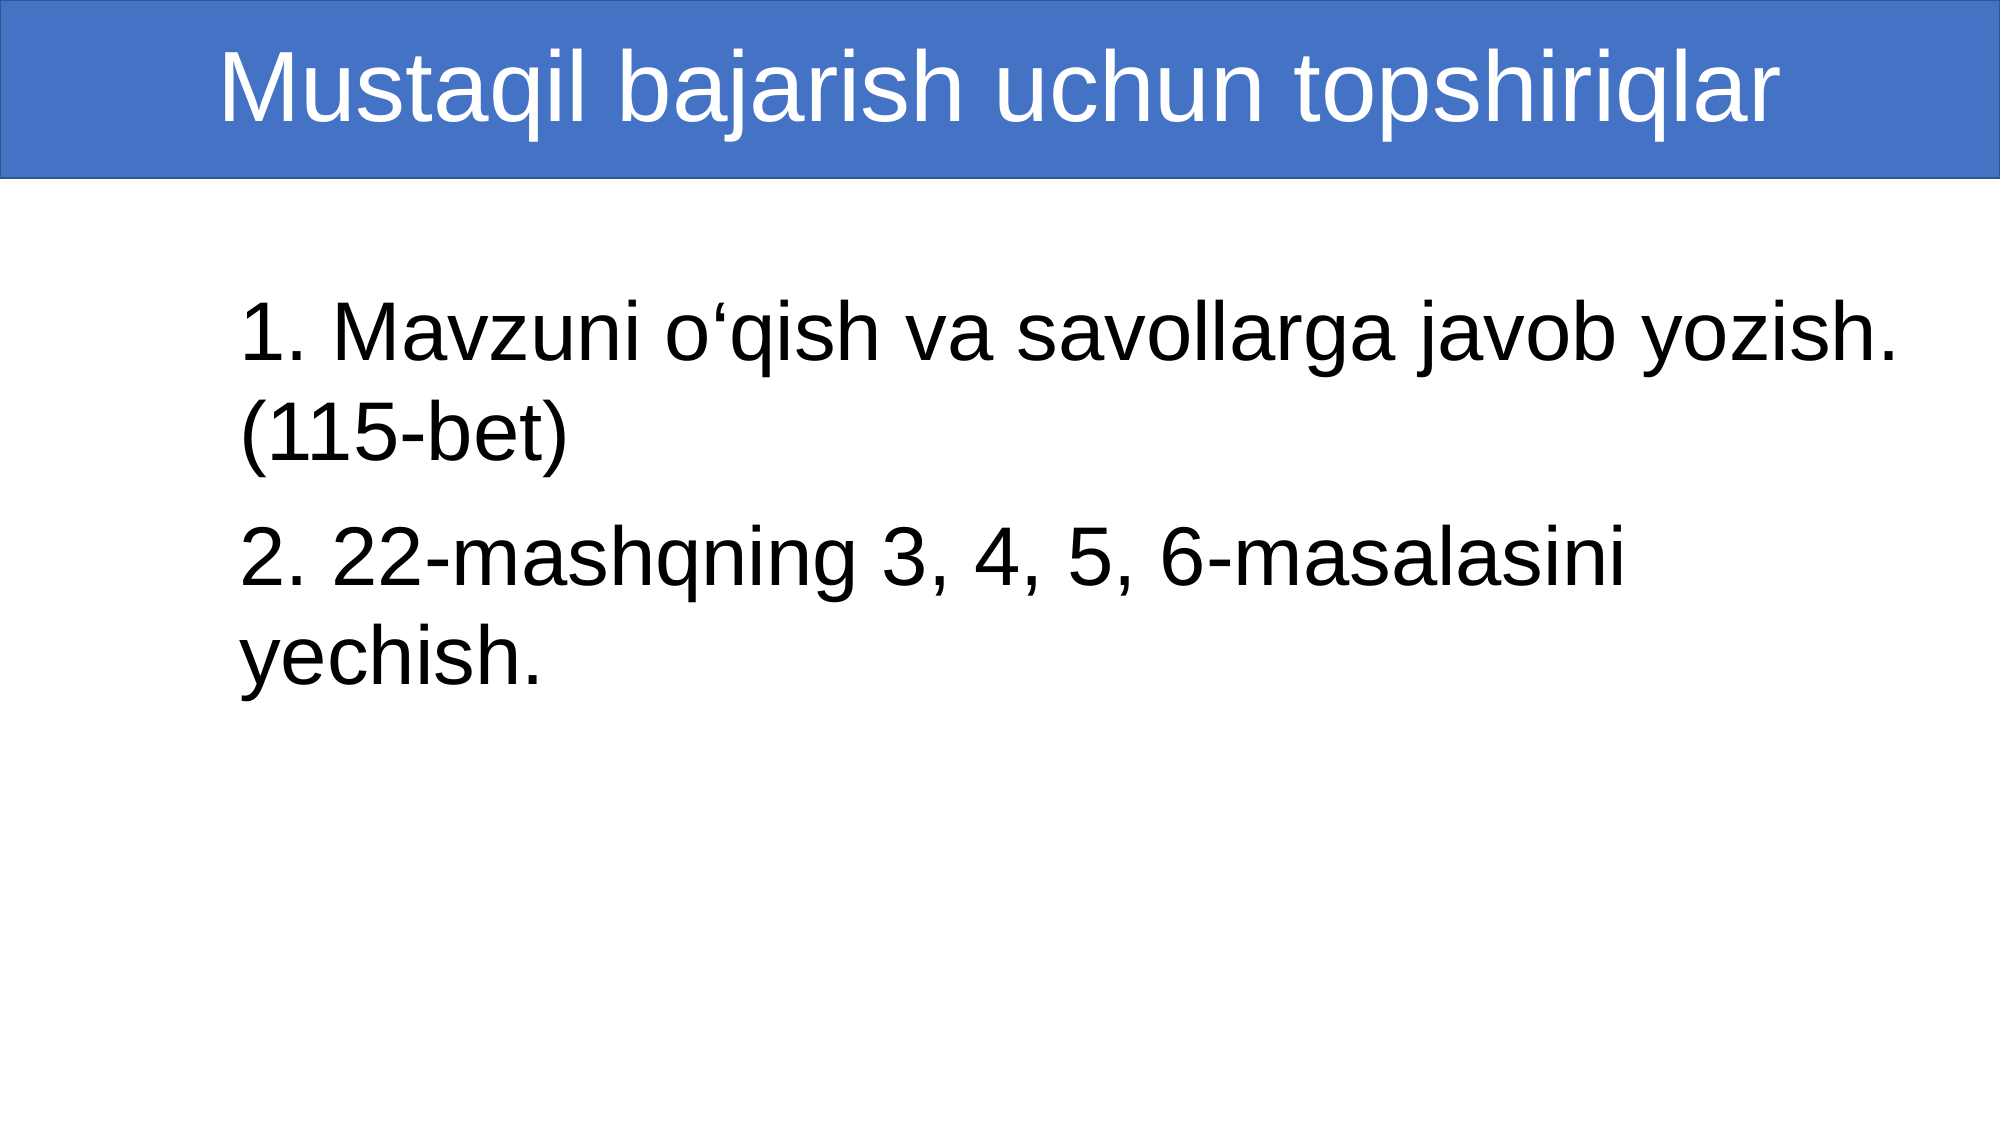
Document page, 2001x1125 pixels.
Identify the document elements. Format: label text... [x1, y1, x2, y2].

title Mustaqil bajarish uchun topshiriqlar [0, 0, 2000, 179]
list 1. Mavzuni o‘qish va savollarga javob yozish.(115-bet) 2. 22-mashqning 3, 4, 5, 6-masalasini yechish. [165, 269, 1962, 1059]
